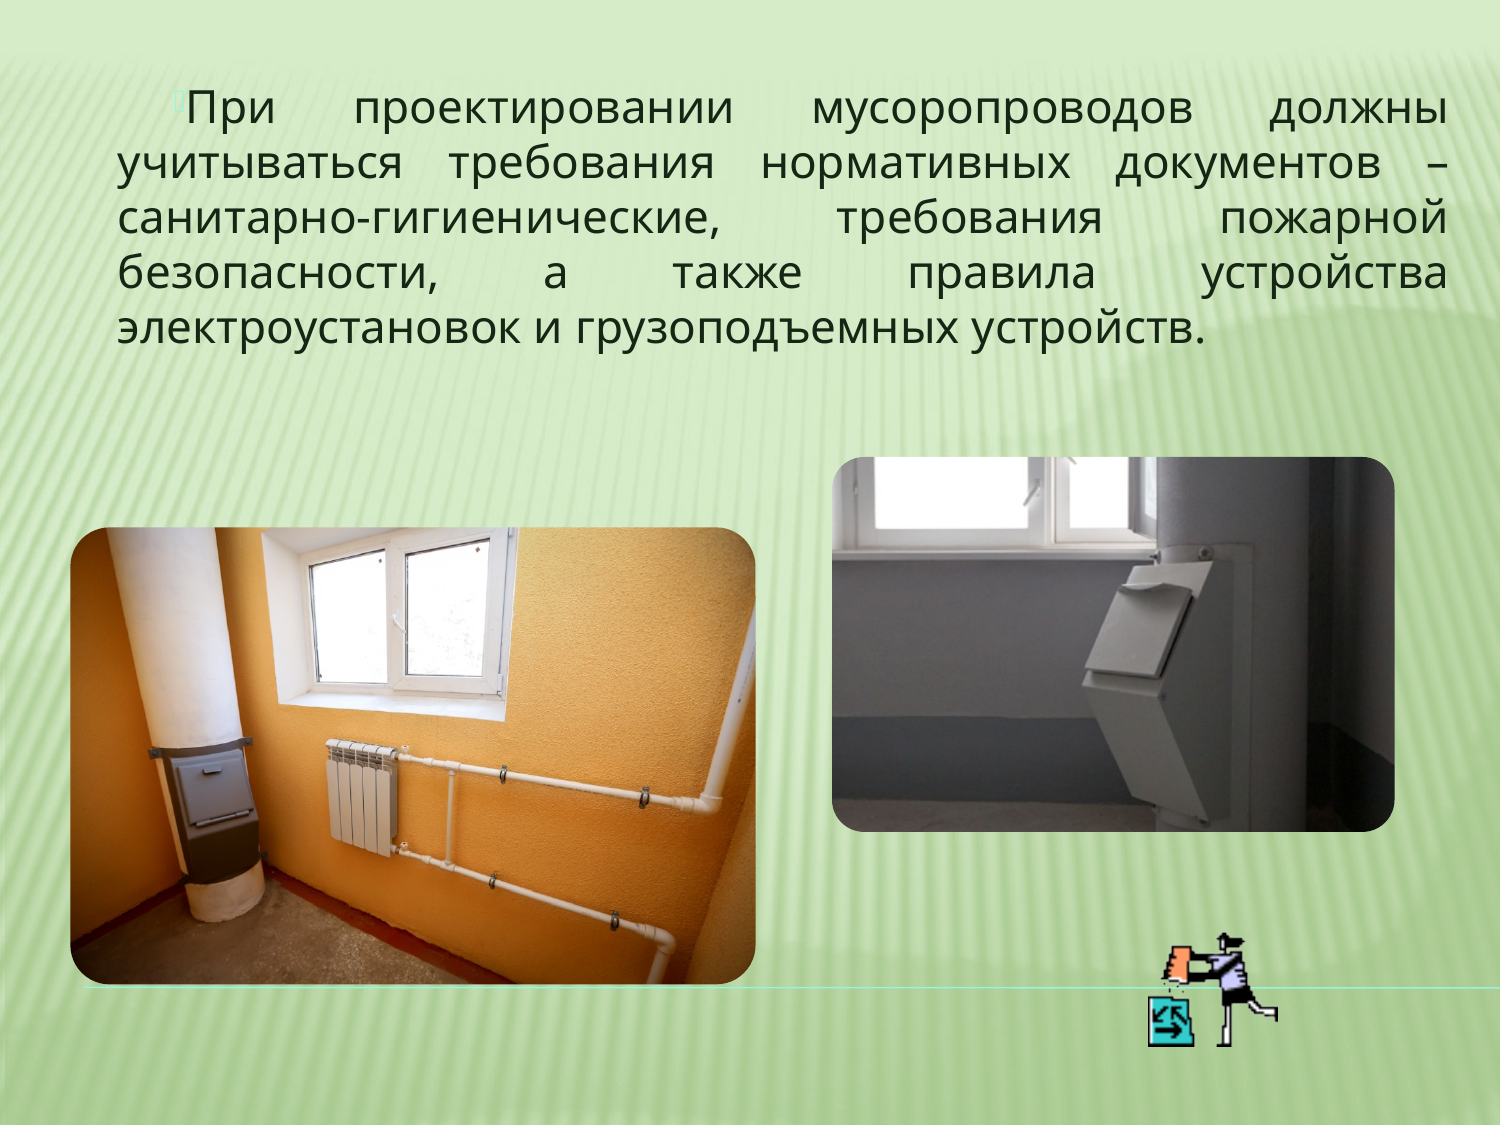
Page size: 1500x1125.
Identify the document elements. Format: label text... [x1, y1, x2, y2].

picture [70, 527, 756, 985]
picture [1148, 925, 1278, 1048]
picture [831, 456, 1395, 833]
list При проектировании мусоропроводов должны учитываться требования нормативных документов – санитарно-гигиенические, требования пожарной безопасности, а также правила устройства электроустановок и грузоподъемных устройств. [46, 70, 1465, 364]
